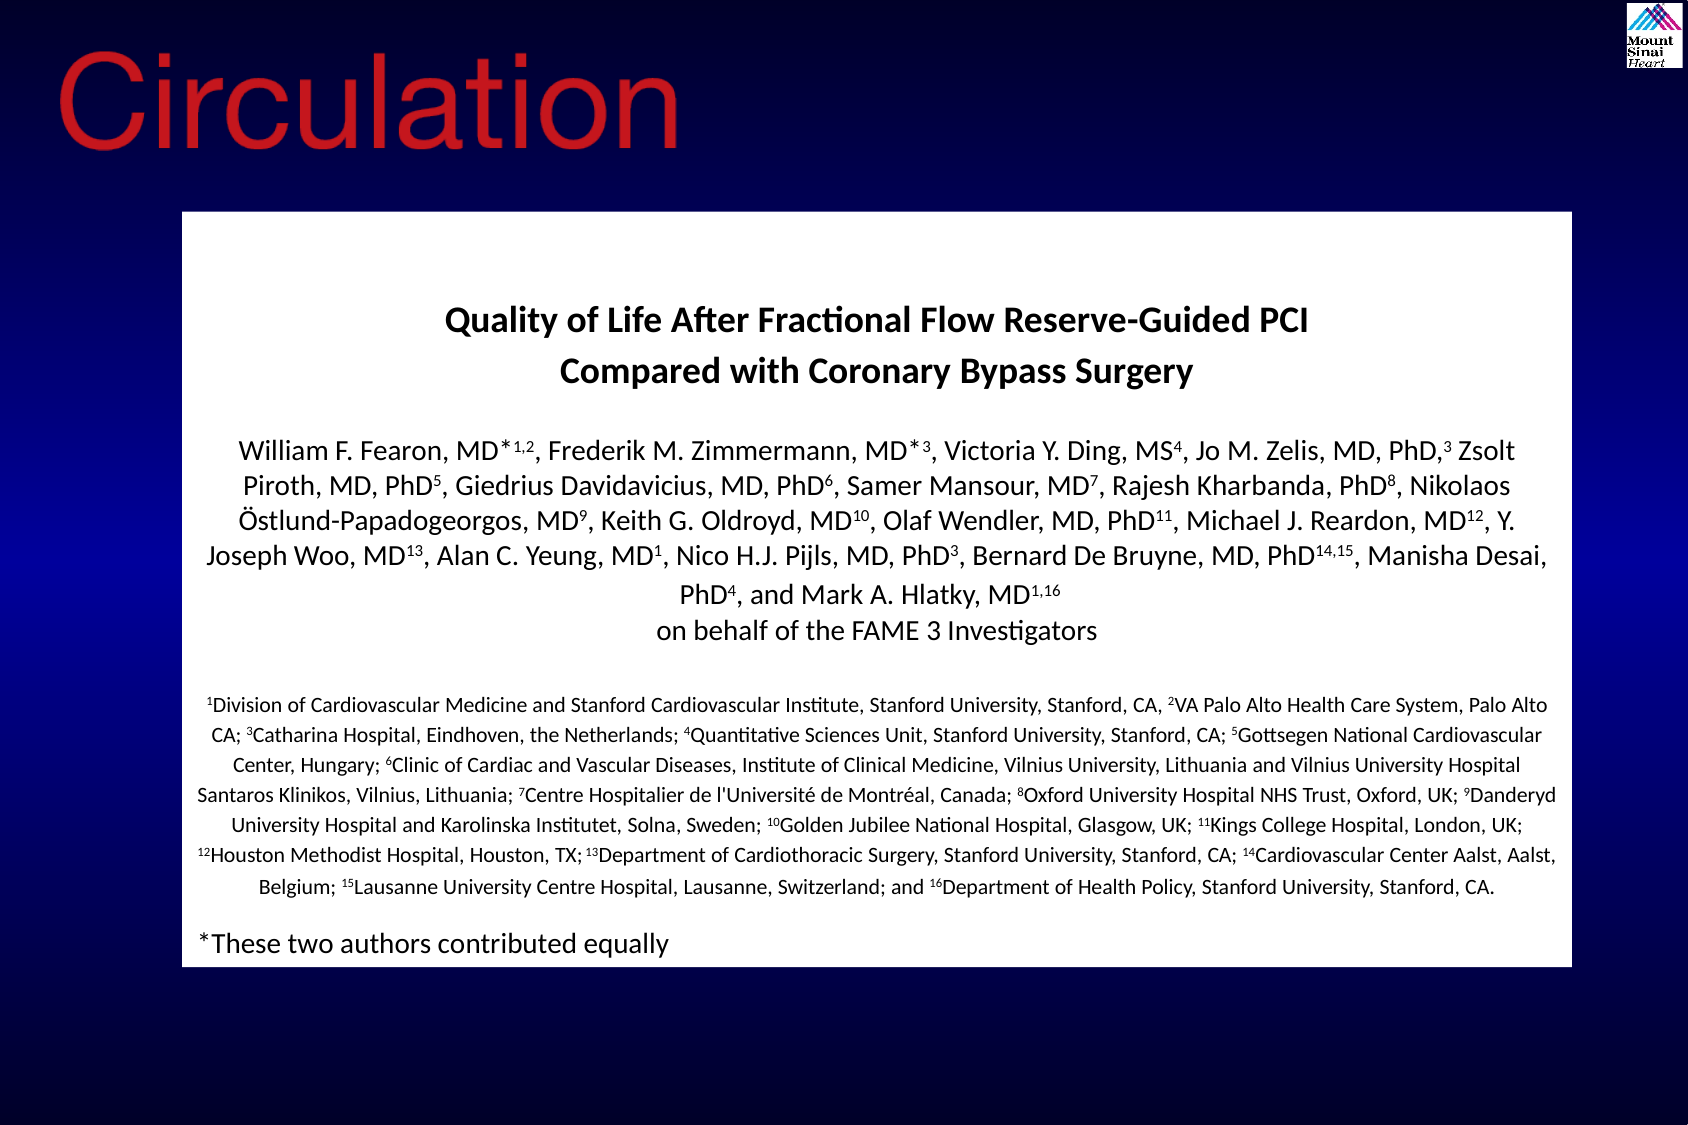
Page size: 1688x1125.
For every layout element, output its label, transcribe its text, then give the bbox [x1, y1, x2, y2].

picture [1626, 3, 1683, 68]
text_box Quality of Life After Fractional Flow Reserve-Guided PCI Compared with Coronary Bypass Surgery William F. Fearon, MD*1,2, Frederik M. Zimmermann, MD*3, Victoria Y. Ding, MS4, Jo M. Zelis, MD, PhD,3 Zsolt Piroth, MD, PhD5, Giedrius Davidavicius, MD, PhD6, Samer Mansour, MD7, Rajesh Kharbanda, PhD8, Nikolaos Östlund-Papadogeorgos, MD9, Keith G. Oldroyd, MD10, Olaf Wendler, MD, PhD11, Michael J. Reardon, MD12, Y. Joseph Woo, MD13, Alan C. Yeung, MD1, Nico H.J. Pijls, MD, PhD3, Bernard De Bruyne, MD, PhD14,15, Manisha Desai, PhD4, and Mark A. Hlatky, MD1,16 on behalf of the FAME 3 Investigators 1Division of Cardiovascular Medicine and Stanford Cardiovascular Institute, Stanford University, Stanford, CA, 2VA Palo Alto Health Care System, Palo Alto CA; 3Catharina Hospital, Eindhoven, the Netherlands; 4Quantitative Sciences Unit, Stanford University, Stanford, CA; 5Gottsegen National Cardiovascular Center, Hungary; 6Clinic of Cardiac and Vascular Diseases, Institute of Clinical Medicine, Vilnius University, Lithuania and Vilnius University Hospital Santaros Klinikos, Vilnius, Lithuania; 7Centre Hospitalier de l'Université de Montréal, Canada; 8Oxford University Hospital NHS Trust, Oxford, UK; 9Danderyd University Hospital and Karolinska Institutet, Solna, Sweden; 10Golden Jubilee National Hospital, Glasgow, UK; 11Kings College Hospital, London, UK; 12Houston Methodist Hospital, Houston, TX; 13Department of Cardiothoracic Surgery, Stanford University, Stanford, CA; 14Cardiovascular Center Aalst, Aalst, Belgium; 15Lausanne University Centre Hospital, Lausanne, Switzerland; and 16Department of Health Policy, Stanford University, Stanford, CA. *These two authors contributed equally [182, 211, 1572, 968]
picture [60, 50, 677, 151]
